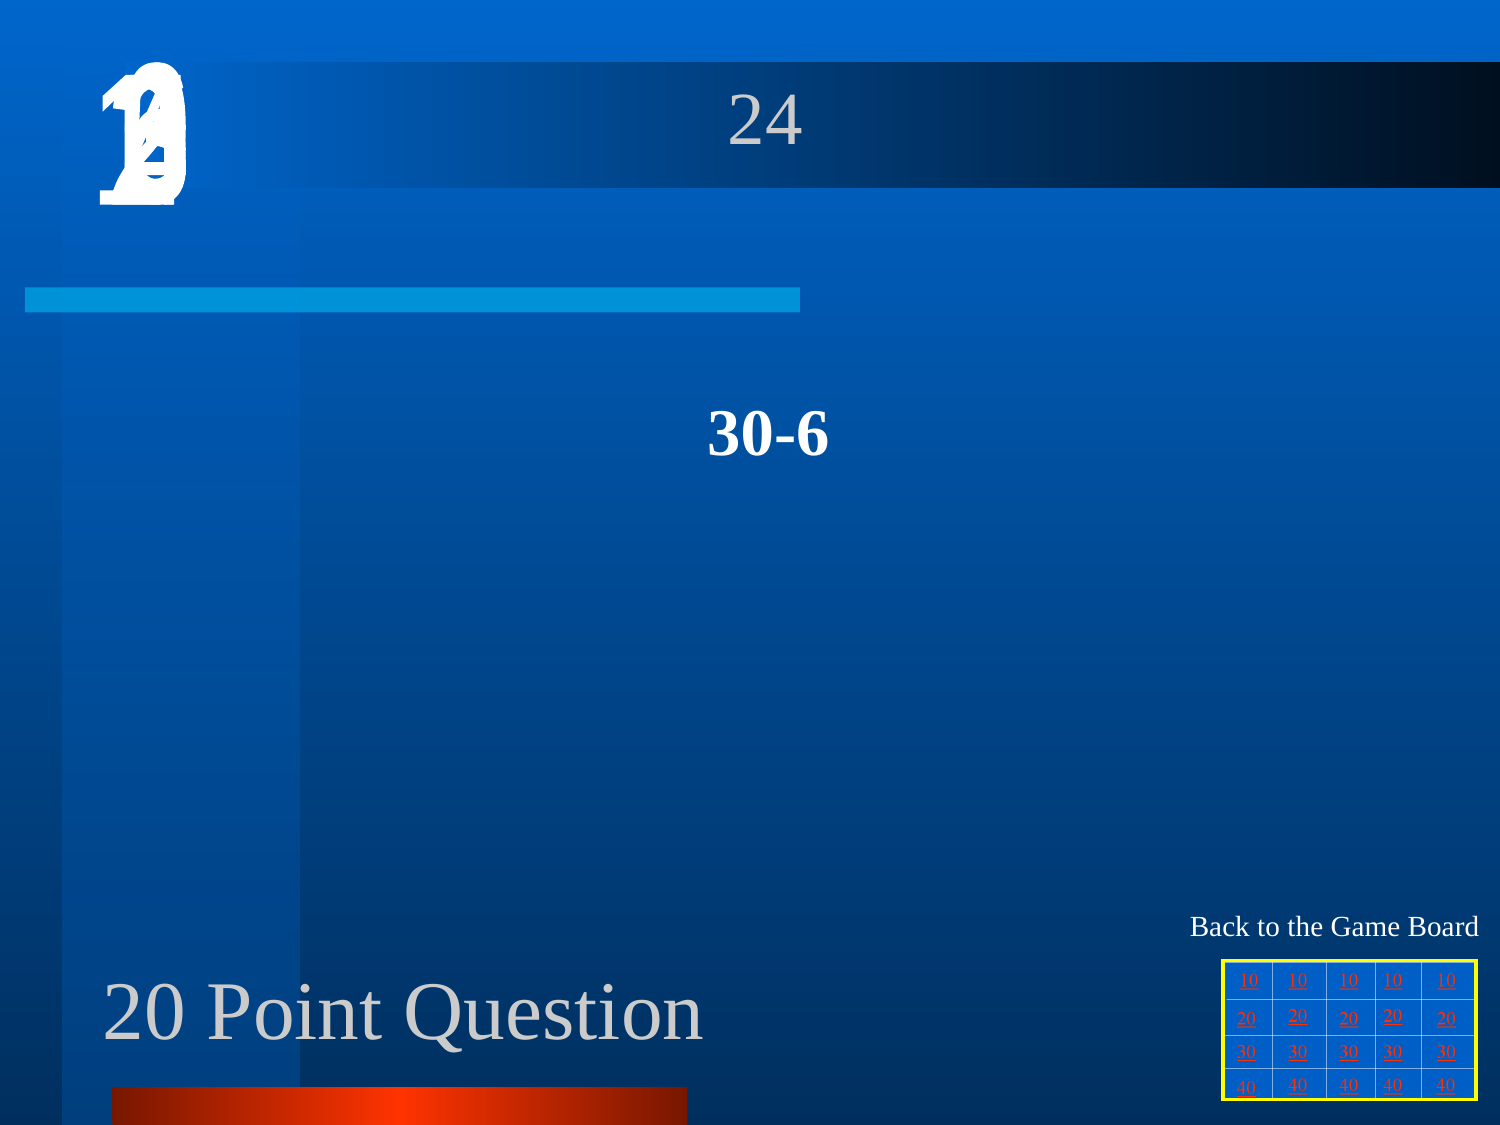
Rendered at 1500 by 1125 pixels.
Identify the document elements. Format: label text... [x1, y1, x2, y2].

text_box [0, 0, 1500, 1125]
text_box Back to the Game Board [1175, 899, 1500, 950]
list 30-6 [112, 381, 1388, 744]
picture [1224, 962, 1475, 1098]
text_box 24 [712, 62, 818, 168]
title 20 Point Question [87, 937, 750, 1075]
